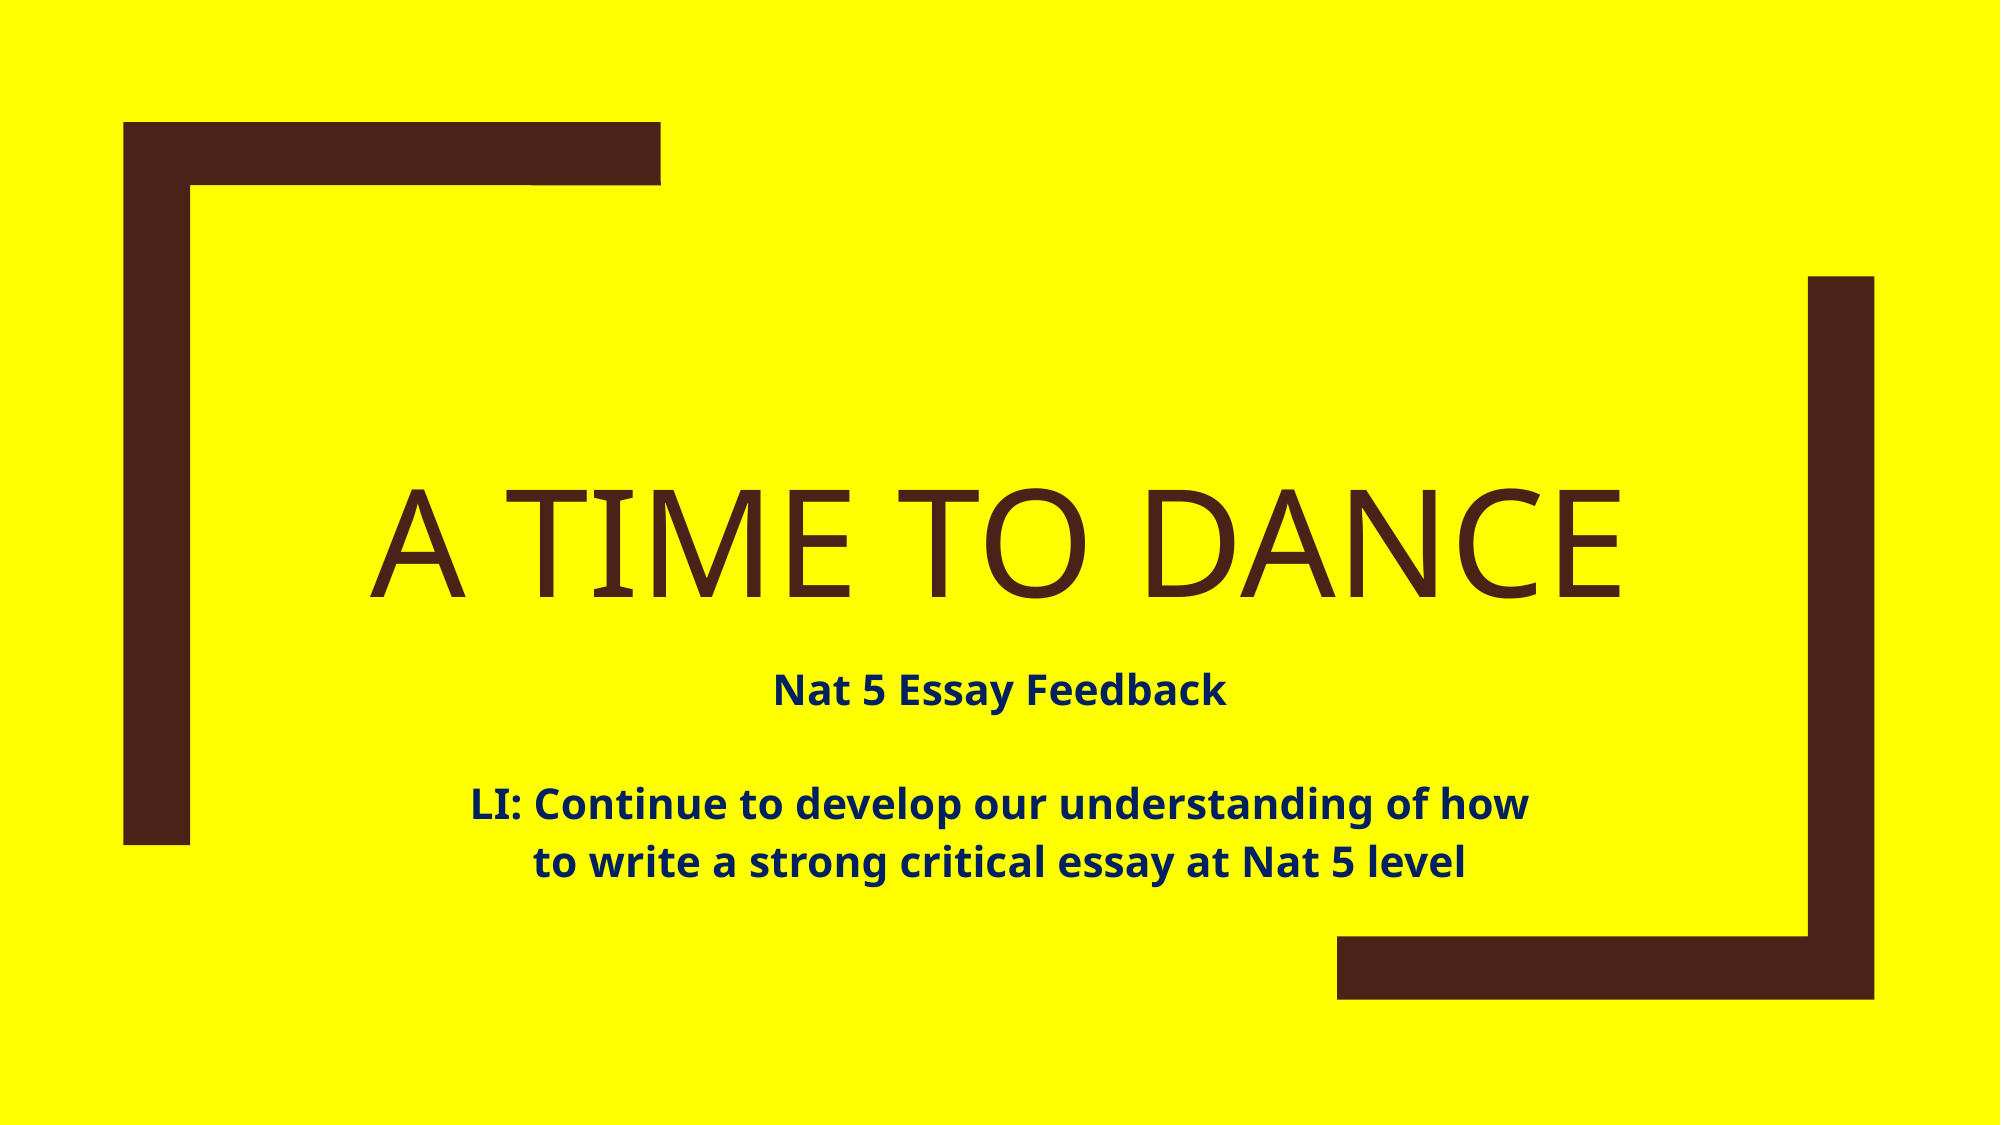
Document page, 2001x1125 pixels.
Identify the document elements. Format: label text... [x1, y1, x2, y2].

title A Time To Dance [314, 293, 1686, 638]
subtitle Nat 5 Essay Feedback LI: Continue to develop our understanding of how to write a strong critical essay at Nat 5 level [439, 649, 1561, 897]
